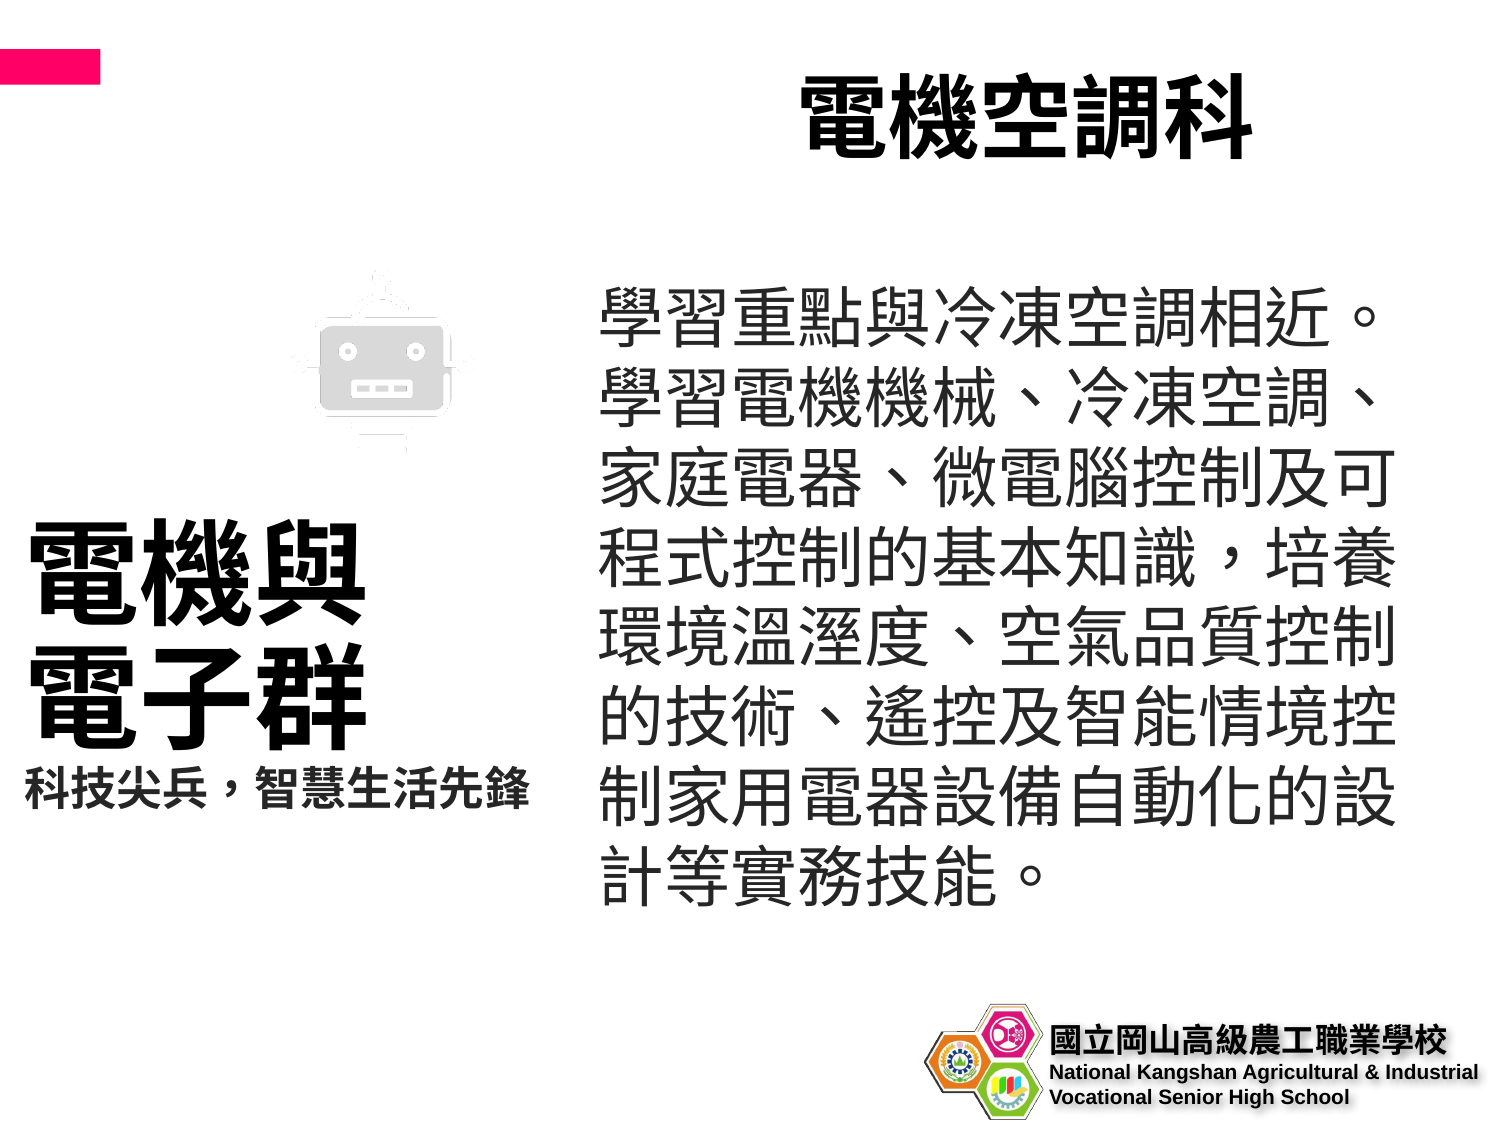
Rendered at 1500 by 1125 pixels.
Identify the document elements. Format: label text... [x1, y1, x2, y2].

text_box 電機空調科 [781, 52, 1271, 178]
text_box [921, 999, 1500, 1124]
text_box [0, 48, 101, 86]
text_box 學習重點與冷凍空調相近。 學習電機機械、冷凍空調、家庭電器、微電腦控制及可程式控制的基本知識，培養環境溫溼度、空氣品質控制的技術、遙控及智能情境控制家用電器設備自動化的設計等實務技能。 [582, 268, 1470, 923]
text_box 電機與 電子群 科技尖兵，智慧生活先鋒 [9, 510, 1082, 825]
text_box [289, 268, 474, 453]
